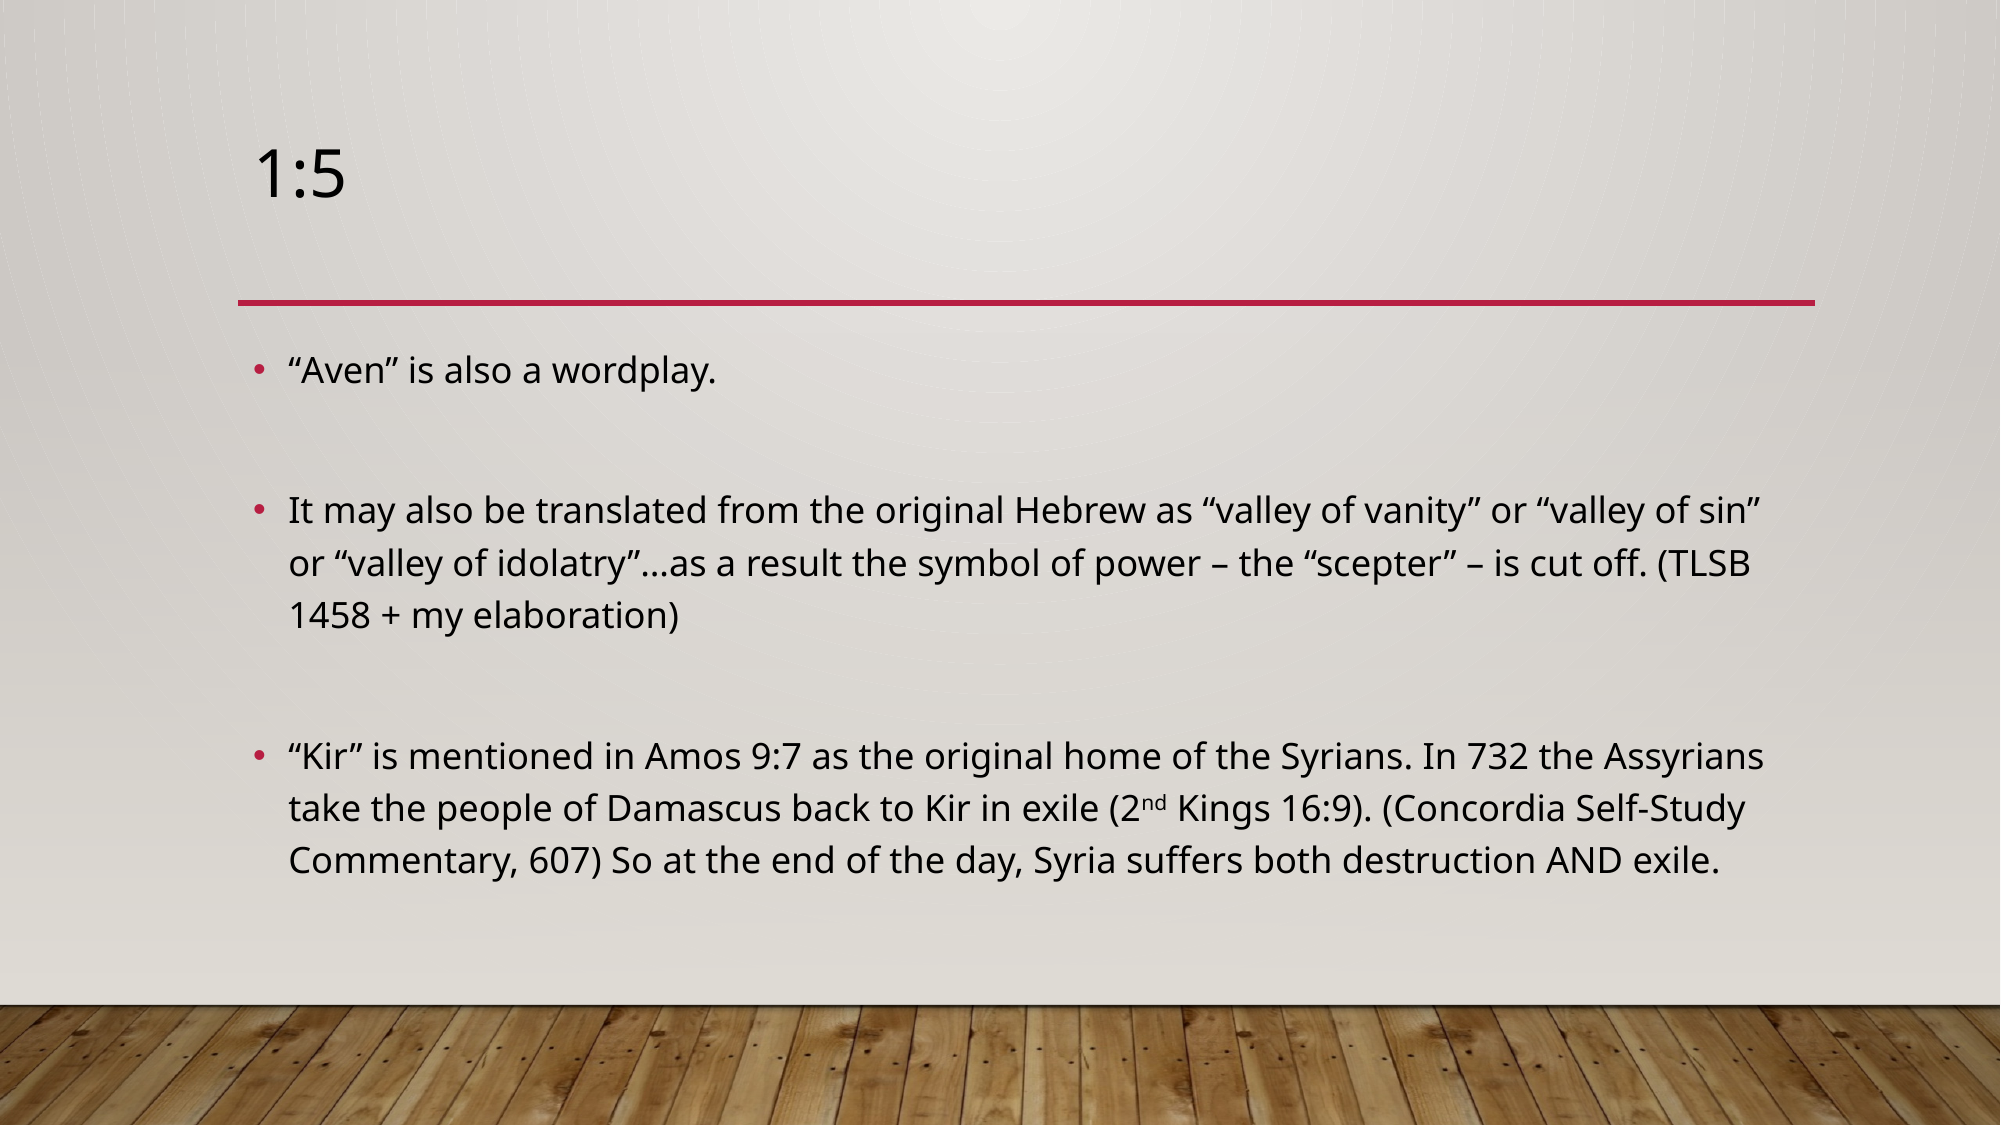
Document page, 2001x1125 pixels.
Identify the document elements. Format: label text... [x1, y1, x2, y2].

picture [0, 1005, 2000, 1125]
list “Aven” is also a wordplay. It may also be translated from the original Hebrew as “valley of vanity” or “valley of sin” or “valley of idolatry”…as a result the symbol of power – the “scepter” – is cut off. (TLSB 1458 + my elaboration) “Kir” is mentioned in Amos 9:7 as the original home of the Syrians. In 732 the Assyrians take the people of Damascus back to Kir in exile (2nd Kings 16:9). (Concordia Self-Study Commentary, 607) So at the end of the day, Syria suffers both destruction AND exile. [238, 330, 1814, 897]
title 1:5 [238, 131, 1814, 305]
